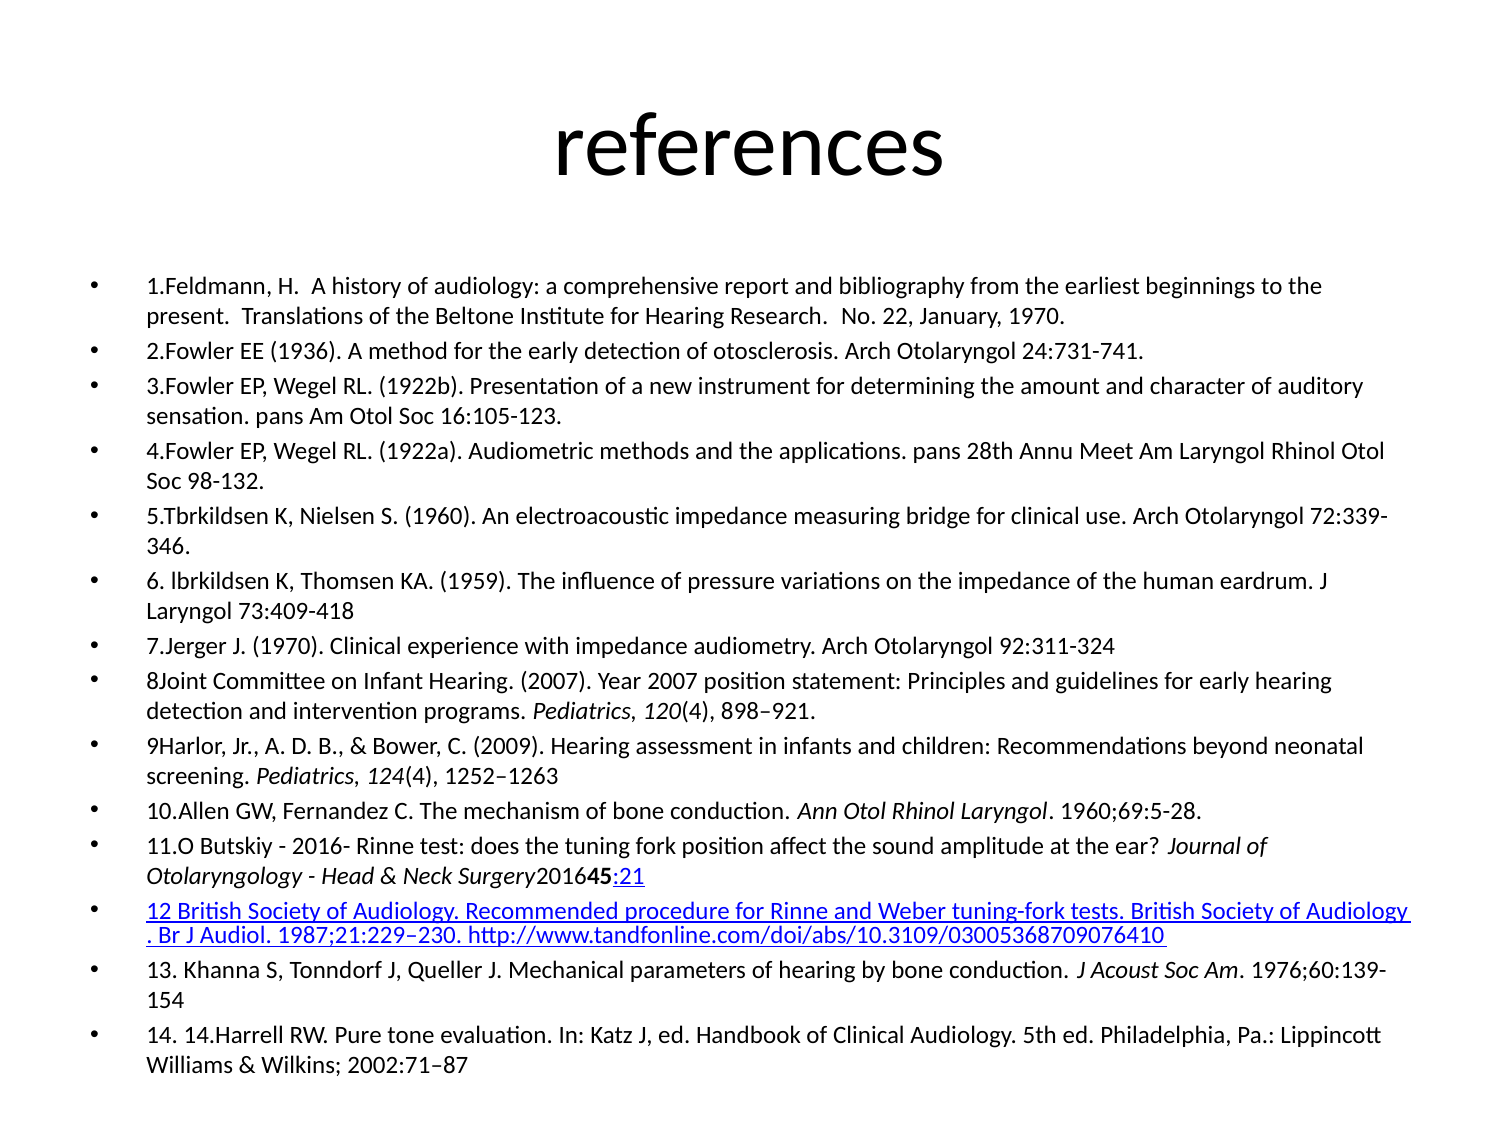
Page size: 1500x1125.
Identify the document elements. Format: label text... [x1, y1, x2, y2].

list 1.Feldmann, H. A history of audiology: a comprehensive report and bibliography from the earliest beginnings to the present. Translations of the Beltone Institute for Hearing Research. No. 22, January, 1970. 2.Fowler EE (1936). A method for the early detection of otosclerosis. Arch Otolaryngol 24:731-741. 3.Fowler EP, Wegel RL. (1922b). Presentation of a new instrument for determining the amount and character of auditory sensation. pans Am Otol Soc 16:105-123. 4.Fowler EP, Wegel RL. (1922a). Audiometric methods and the applications. pans 28th Annu Meet Am Laryngol Rhinol Otol Soc 98-132. 5.Tbrkildsen K, Nielsen S. (1960). An electroacoustic impedance measuring bridge for clinical use. Arch Otolaryngol 72:339-346. 6. lbrkildsen K, Thomsen KA. (1959). The influence of pressure variations on the impedance of the human eardrum. J Laryngol 73:409-418 7.Jerger J. (1970). Clinical experience with impedance audiometry. Arch Otolaryngol 92:311-324 8Joint Committee on Infant Hearing. (2007). Year 2007 position statement: Principles and guidelines for early hearing detection and intervention programs. Pediatrics, 120(4), 898–921. 9Harlor, Jr., A. D. B., & Bower, C. (2009). Hearing assessment in infants and children: Recommendations beyond neonatal screening. Pediatrics, 124(4), 1252–1263 10.Allen GW, Fernandez C. The mechanism of bone conduction. Ann Otol Rhinol Laryngol. 1960;69:5-28. 11.O Butskiy - ‎2016- Rinne test: does the tuning fork position affect the sound amplitude at the ear? Journal of Otolaryngology - Head & Neck Surgery201645:21 12 British Society of Audiology. Recommended procedure for Rinne and Weber tuning-fork tests. British Society of Audiology. Br J Audiol. 1987;21:229–230. http://www.tandfonline.com/doi/abs/10.3109/03005368709076410 13. Khanna S, Tonndorf J, Queller J. Mechanical parameters of hearing by bone conduction. J Acoust Soc Am. 1976;60:139-154 14. 14.Harrell RW. Pure tone evaluation. In: Katz J, ed. Handbook of Clinical Audiology. 5th ed. Philadelphia, Pa.: Lippincott Williams & Wilkins; 2002:71–87 [75, 262, 1425, 1005]
title references [75, 45, 1425, 233]
